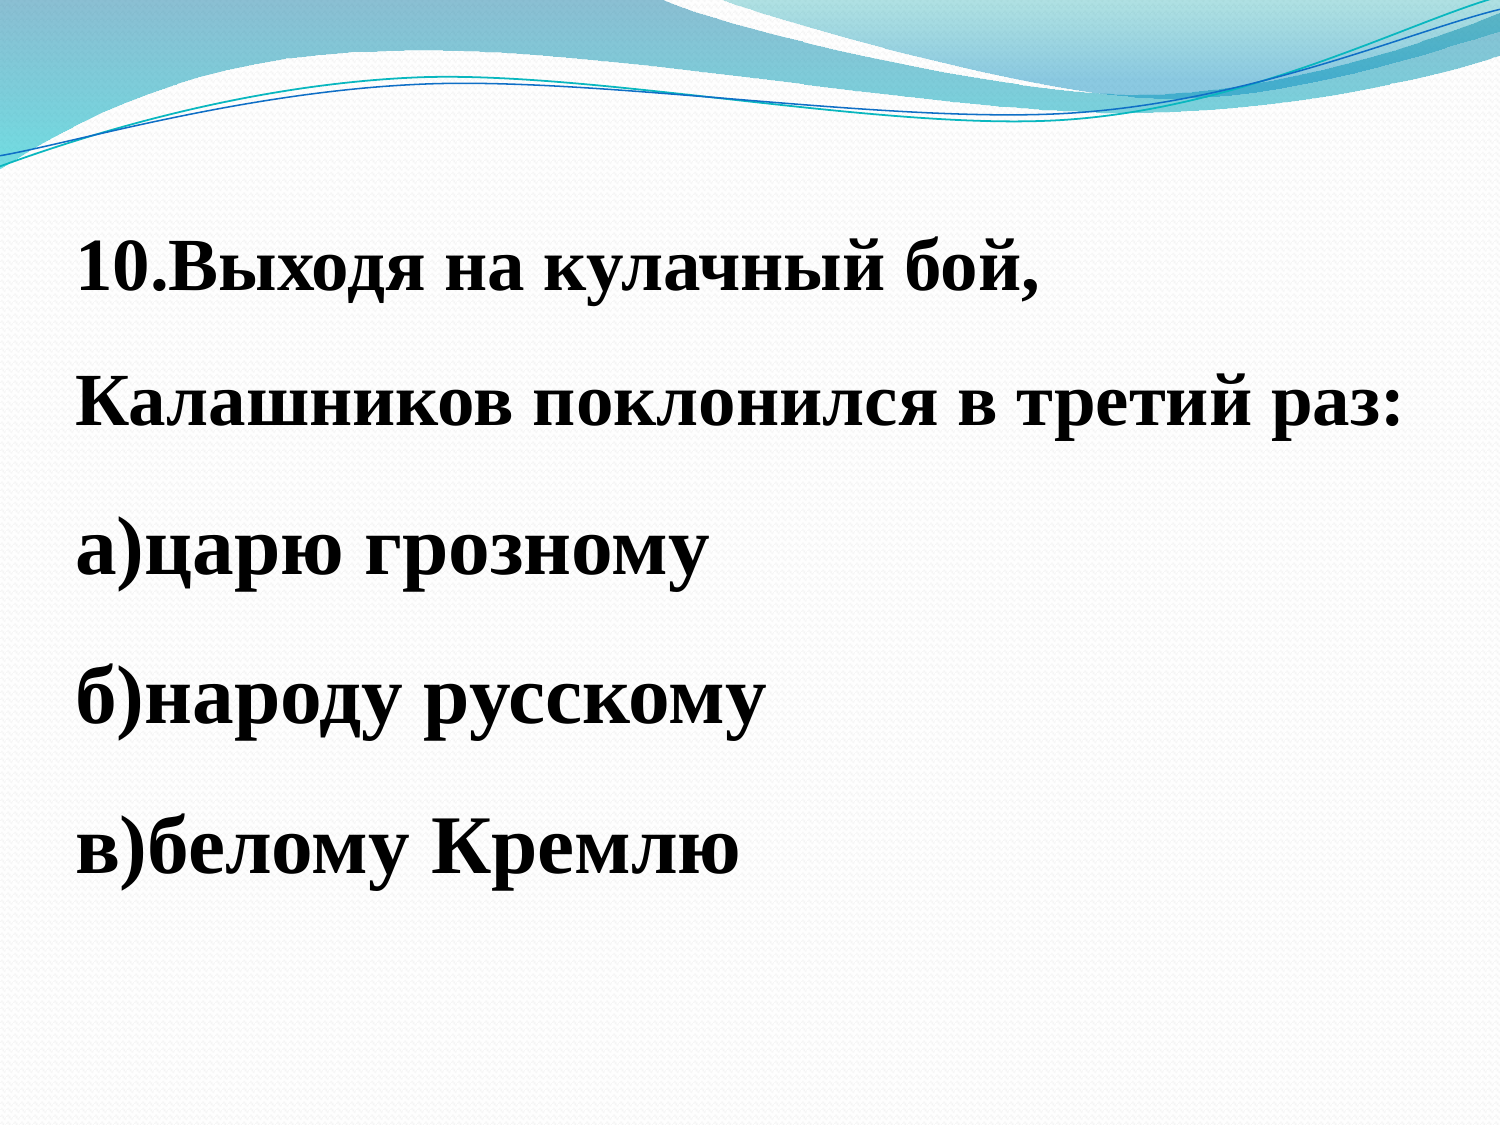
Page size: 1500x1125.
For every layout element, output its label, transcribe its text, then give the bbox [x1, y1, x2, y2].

title 10.Выходя на кулачный бой, Калашников поклонился в третий раз: а)царю грозному б)народу русскому в)белому Кремлю [75, 115, 1438, 891]
